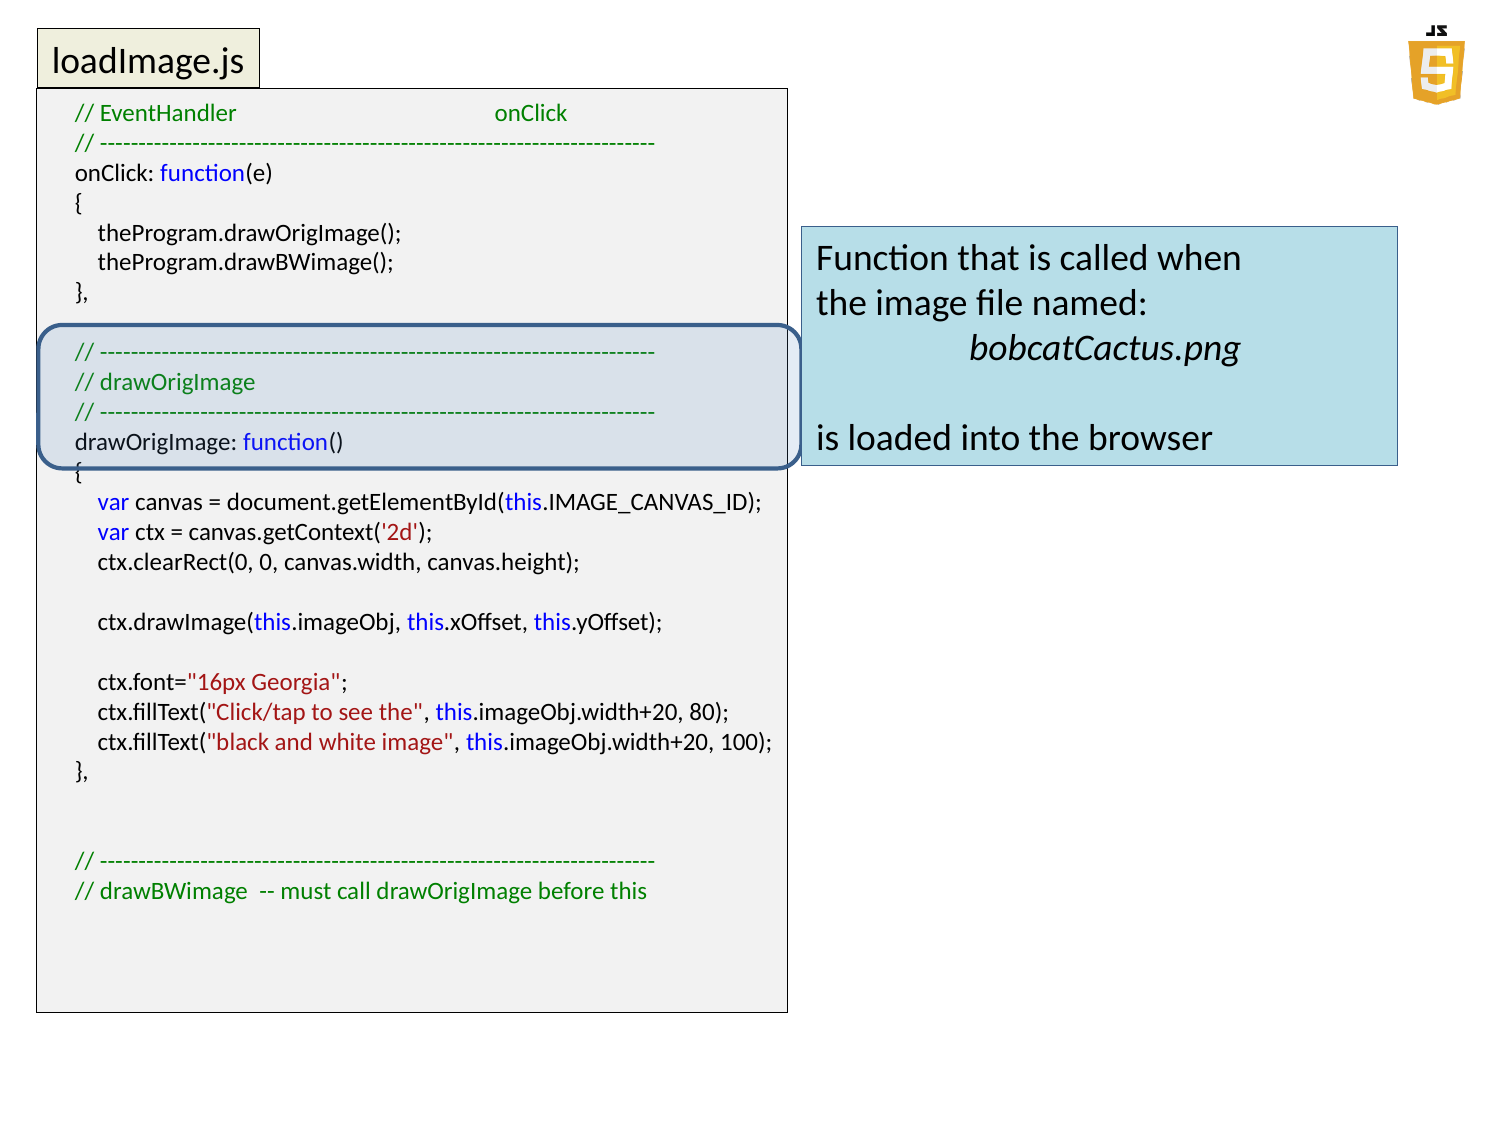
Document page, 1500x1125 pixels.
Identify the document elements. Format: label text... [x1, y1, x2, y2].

picture [1407, 24, 1465, 106]
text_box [35, 27, 788, 1013]
text_box Function that is called when the image file named: bobcatCactus.png is loaded into the browser [801, 226, 1398, 466]
text_box [791, 326, 801, 467]
